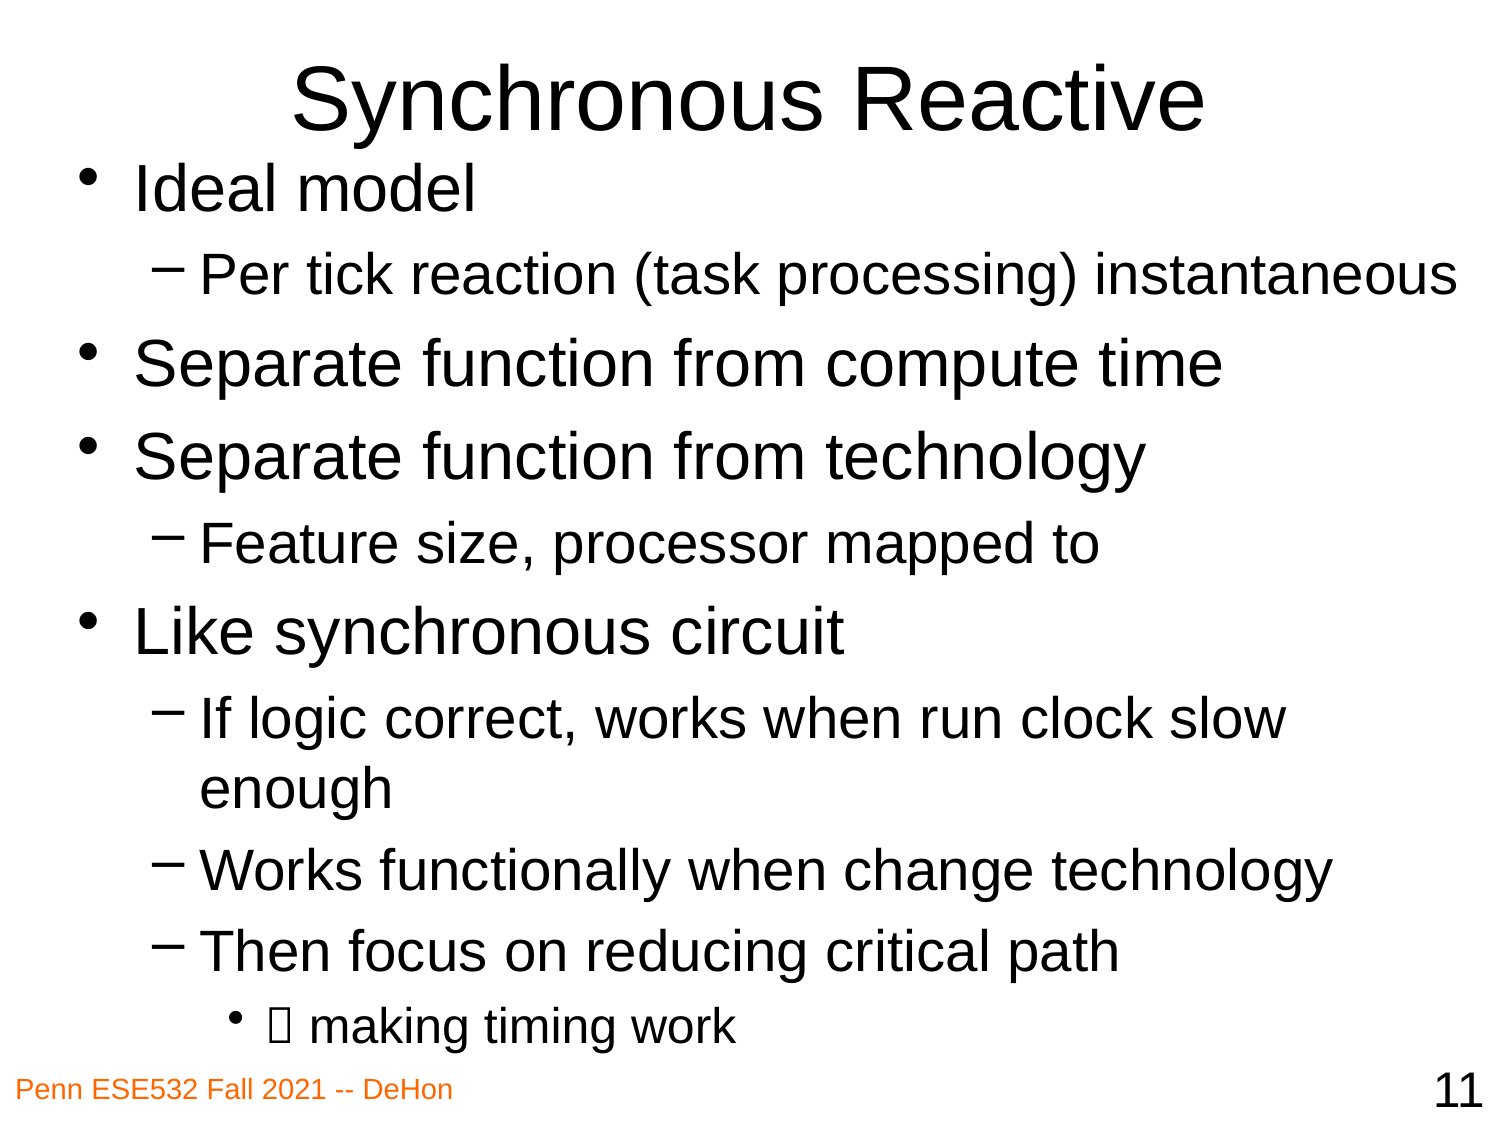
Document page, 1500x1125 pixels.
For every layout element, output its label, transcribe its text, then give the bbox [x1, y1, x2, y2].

slide_number Penn ESE532 Fall 2021 -- DeHon [0, 1062, 576, 1125]
title Synchronous Reactive [112, 0, 1388, 137]
slide_number 11 [1187, 1049, 1500, 1125]
list Ideal model Per tick reaction (task processing) instantaneous Separate function from compute time Separate function from technology Feature size, processor mapped to Like synchronous circuit If logic correct, works when run clock slow enough Works functionally when change technology Then focus on reducing critical path  making timing work [62, 137, 1500, 813]
